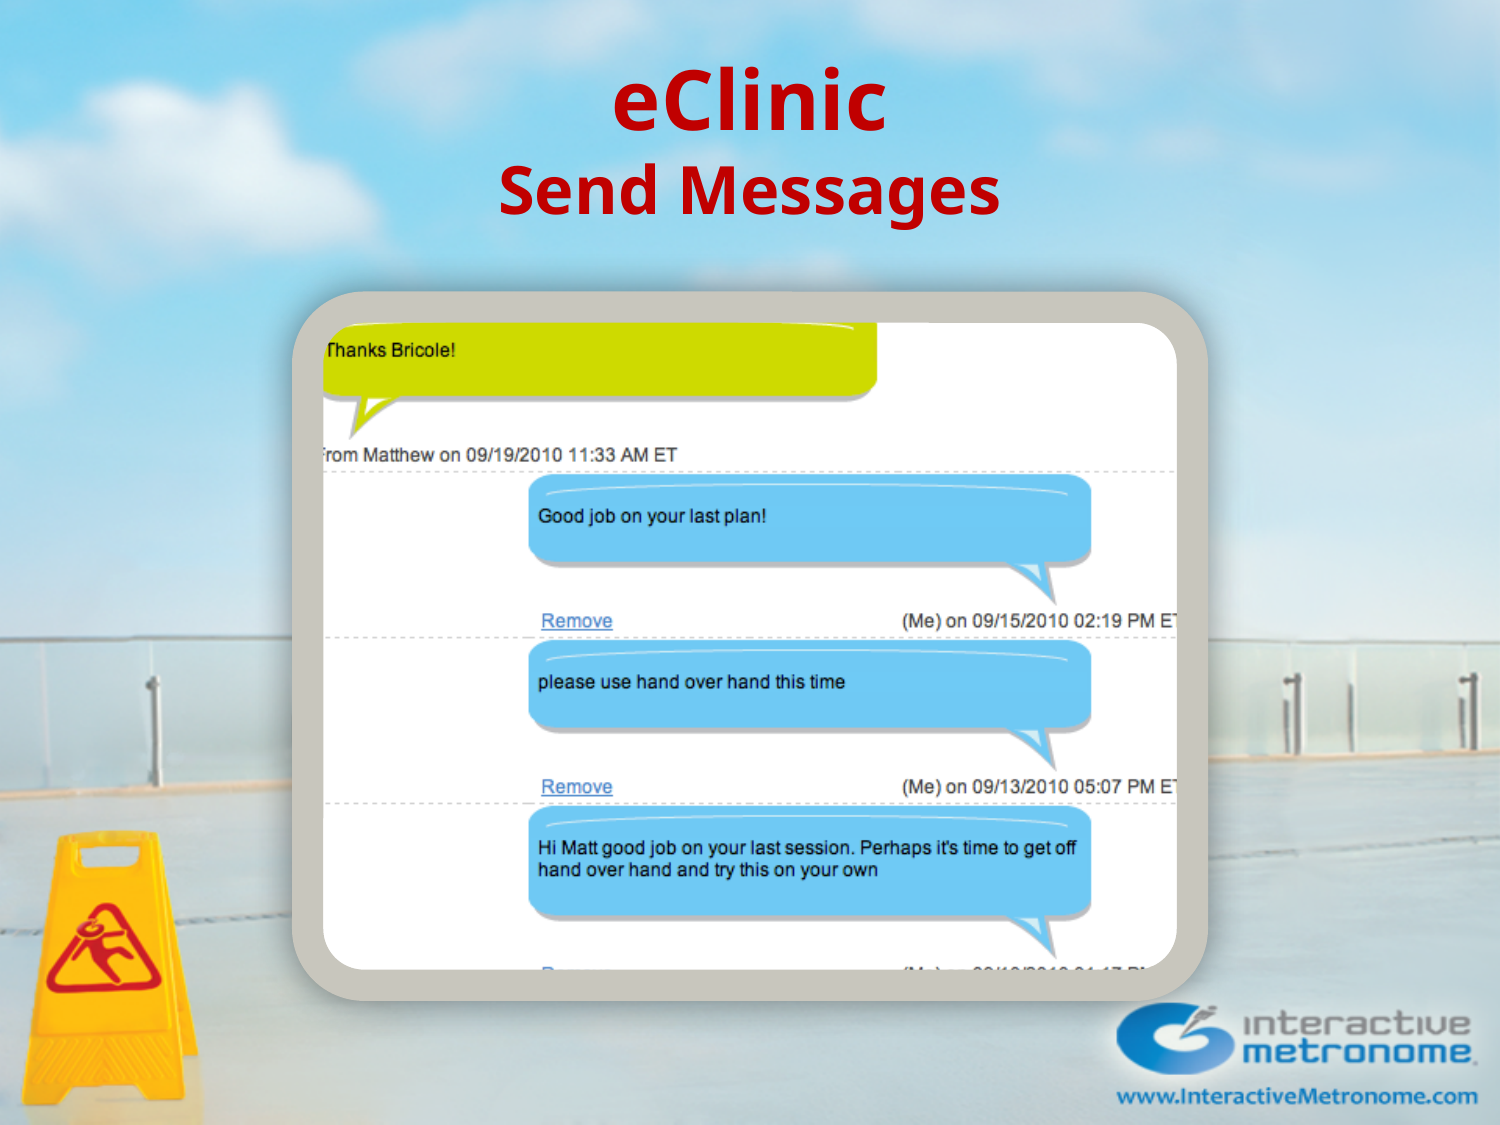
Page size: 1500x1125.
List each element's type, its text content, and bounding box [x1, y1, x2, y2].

picture [0, 0, 1500, 1125]
title eClinic Send Messages [24, 37, 1476, 238]
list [307, 306, 1193, 986]
